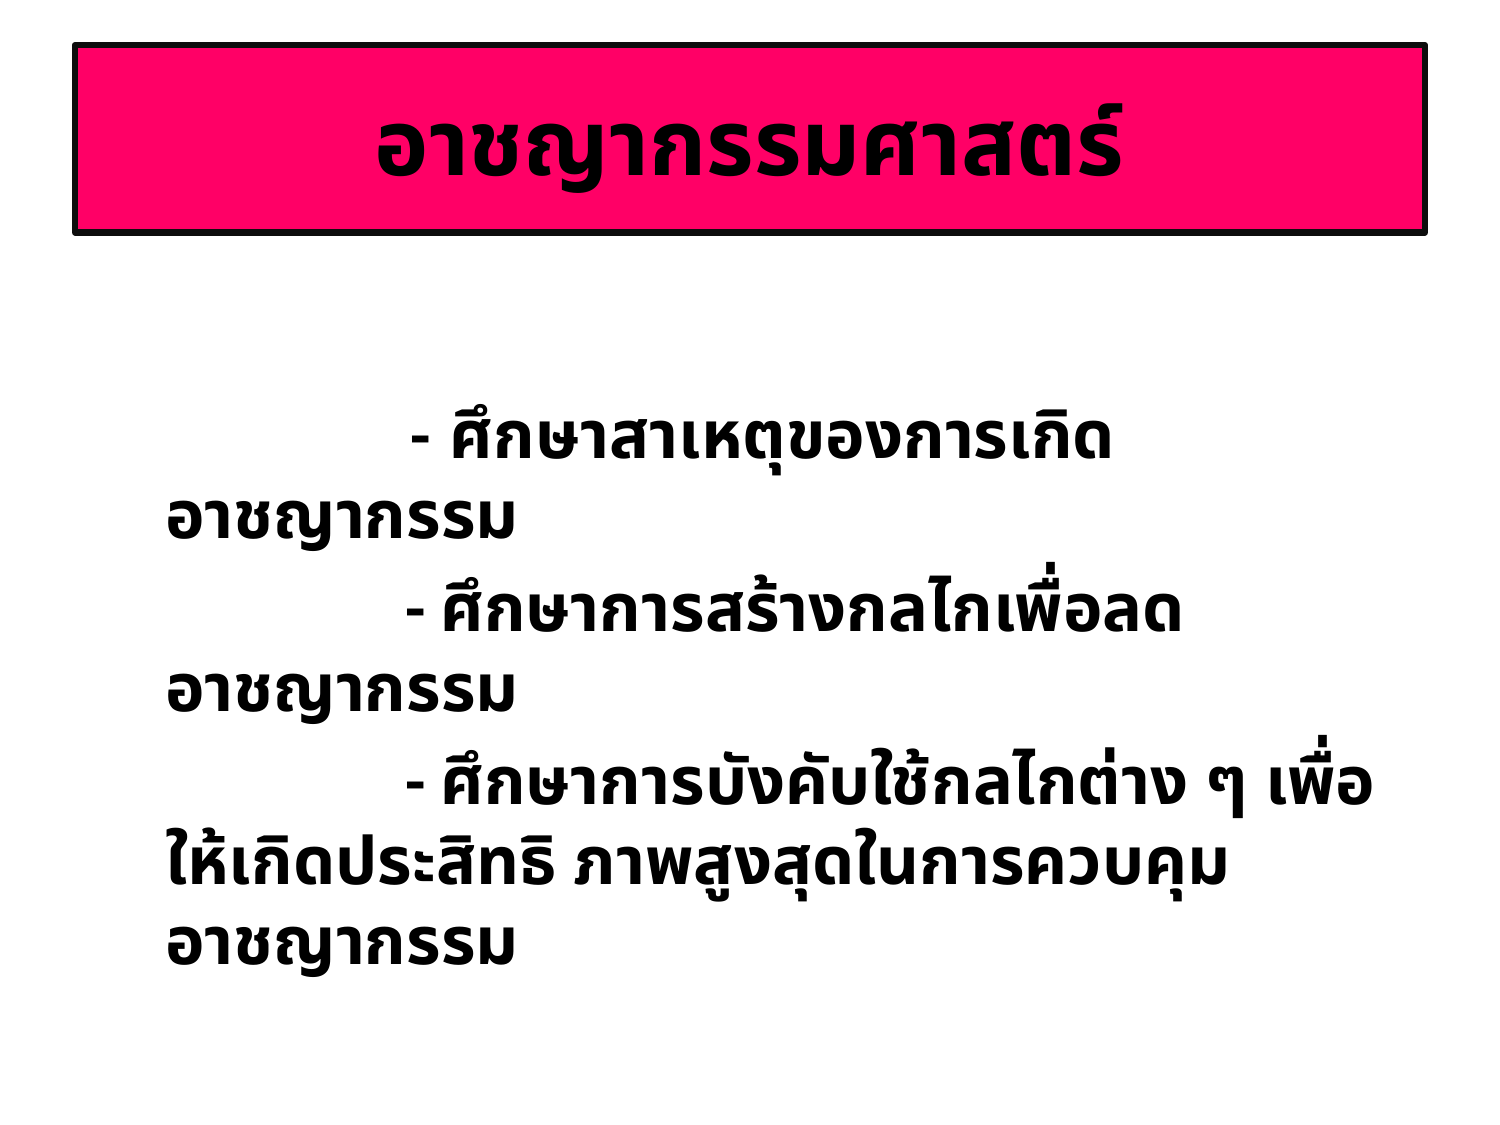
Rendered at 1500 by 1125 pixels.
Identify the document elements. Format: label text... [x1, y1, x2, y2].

title อาชญากรรมศาสตร์ [73, 43, 1427, 235]
list - ศึกษาสาเหตุของการเกิดอาชญากรรม - ศึกษาการสร้างกลไกเพื่อลดอาชญากรรม - ศึกษาการบังคับใช้กลไกต่าง ๆ เพื่อให้เกิดประสิทธิ ภาพสูงสุดในการควบคุมอาชญากรรม [75, 262, 1425, 1005]
